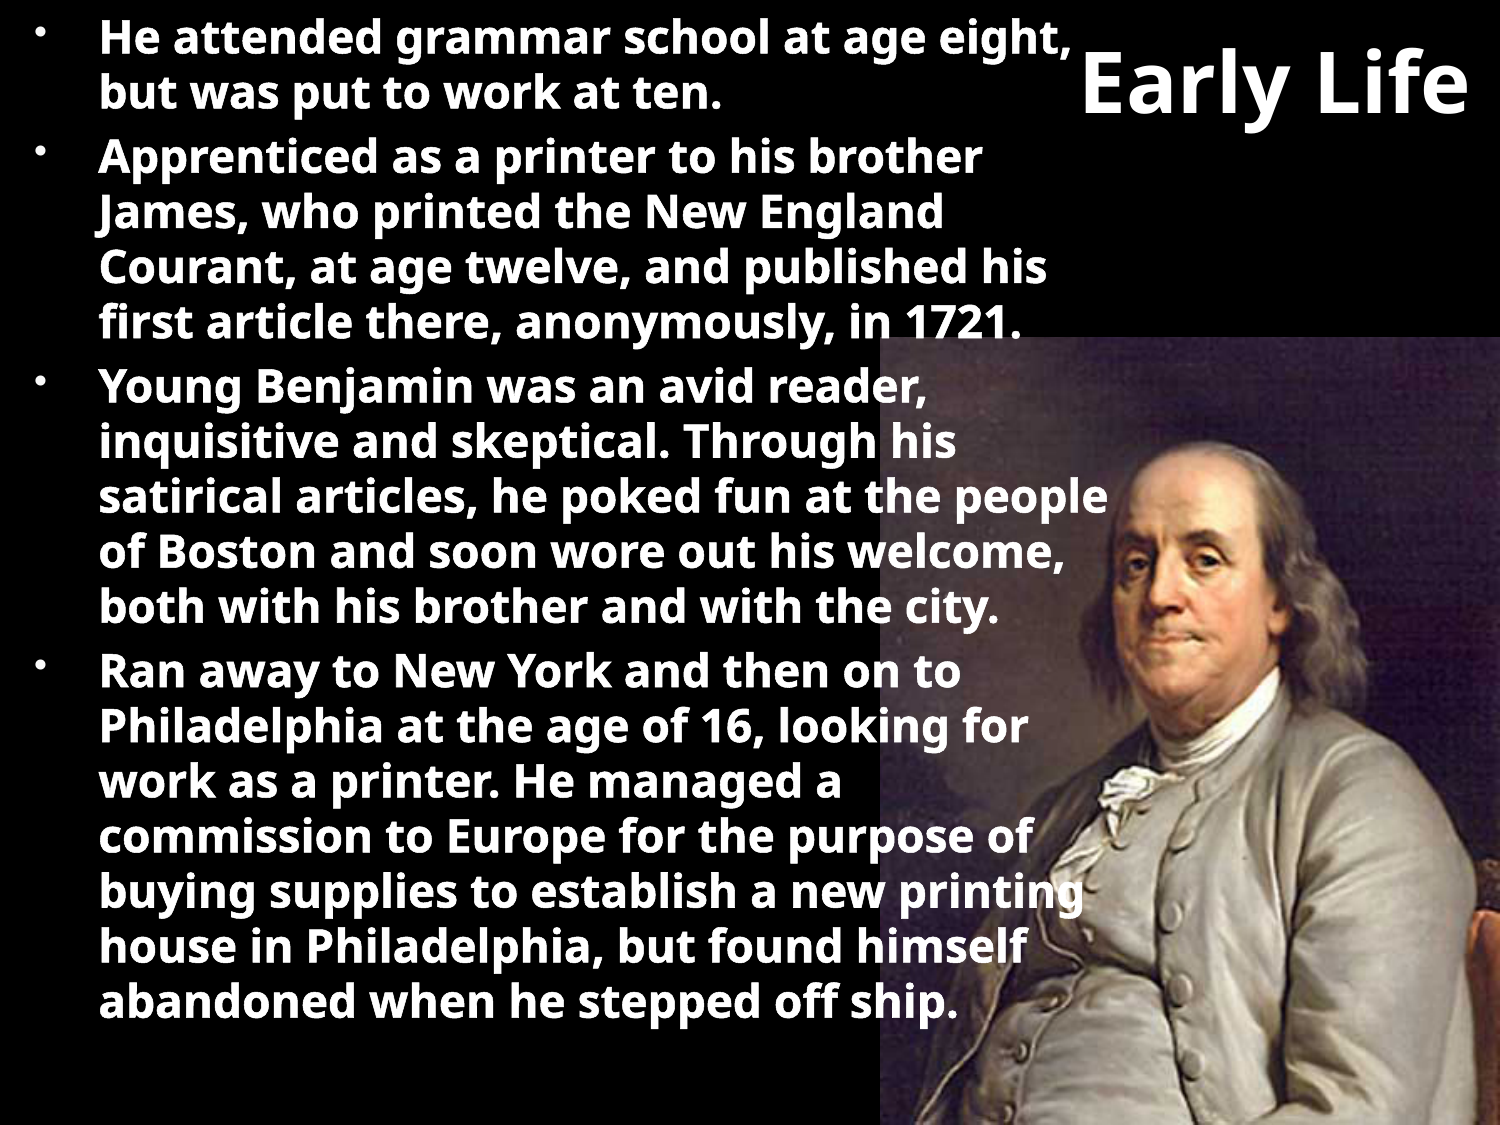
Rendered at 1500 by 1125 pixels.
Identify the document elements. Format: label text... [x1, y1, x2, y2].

list He attended grammar school at age eight, but was put to work at ten. Apprenticed as a printer to his brother James, who printed the New England Courant, at age twelve, and published his first article there, anonymously, in 1721. Young Benjamin was an avid reader, inquisitive and skeptical. Through his satirical articles, he poked fun at the people of Boston and soon wore out his welcome, both with his brother and with the city. Ran away to New York and then on to Philadelphia at the age of 16, looking for work as a printer. He managed a commission to Europe for the purpose of buying supplies to establish a new printing house in Philadelphia, but found himself abandoned when he stepped off ship. [0, 0, 1125, 1125]
picture [879, 337, 1500, 1125]
title Early Life [1125, 3, 1500, 154]
